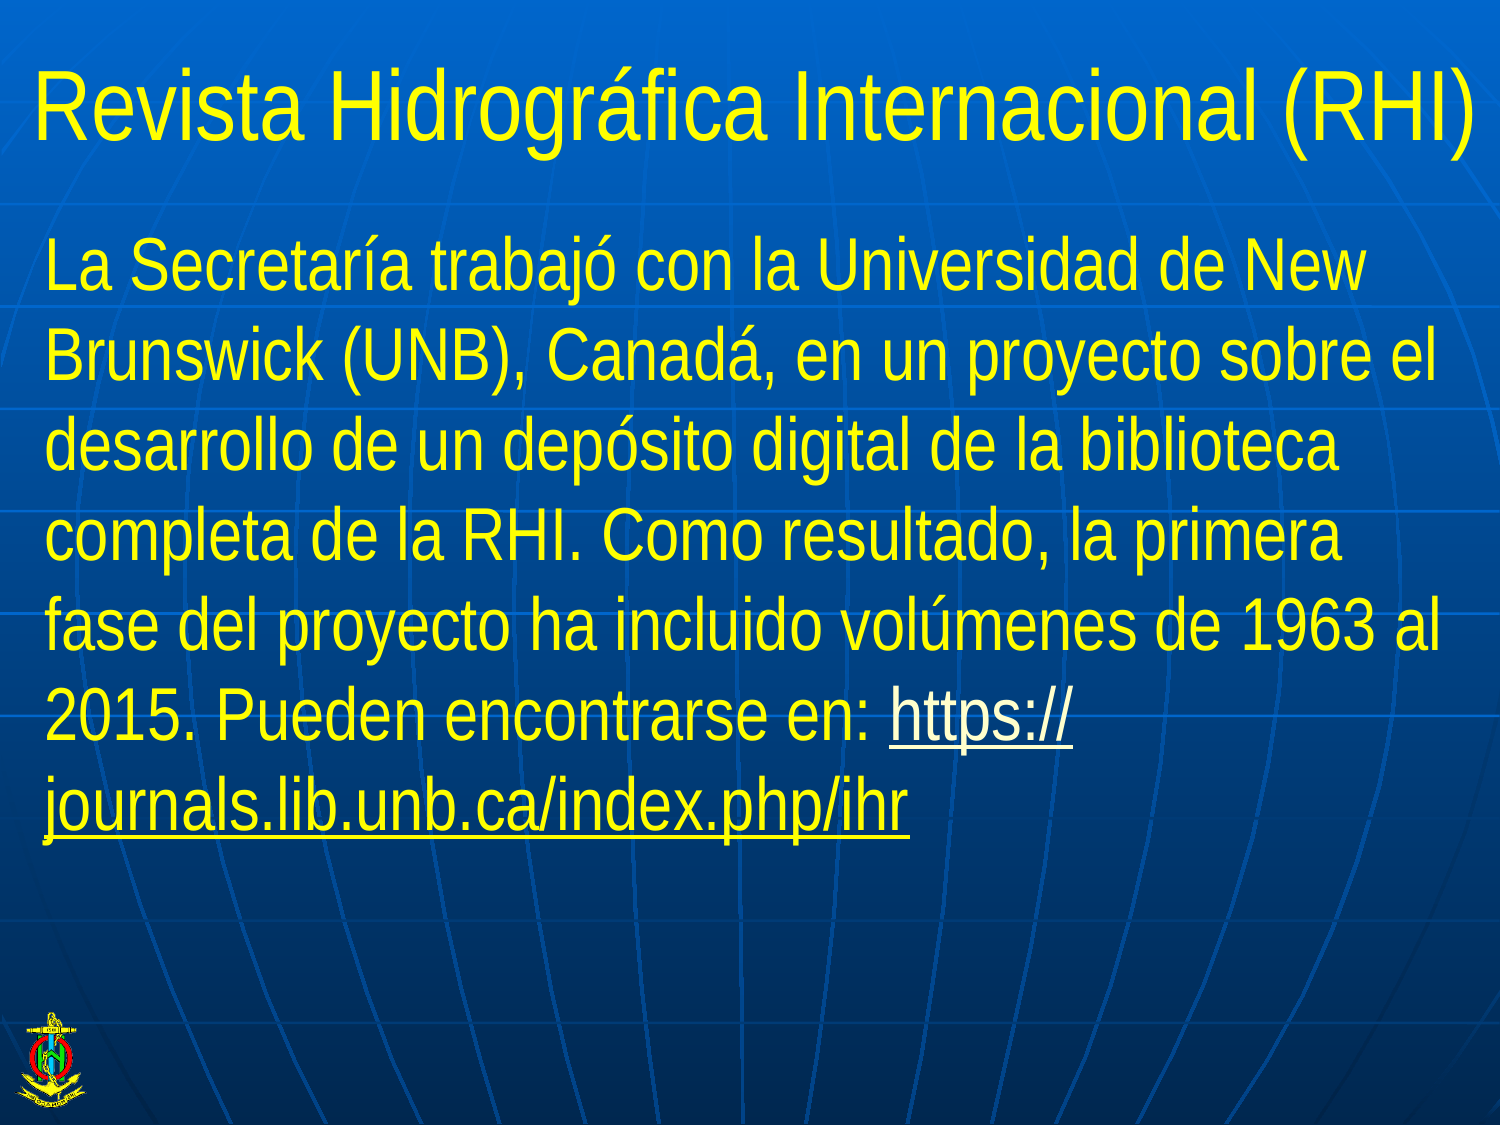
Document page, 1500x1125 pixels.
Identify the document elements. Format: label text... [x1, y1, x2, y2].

title Revista Hidrográfica Internacional (RHI) [5, 42, 1500, 159]
picture [14, 1012, 87, 1108]
list La Secretaría trabajó con la Universidad de New Brunswick (UNB), Canadá, en un proyecto sobre el desarrollo de un depósito digital de la biblioteca completa de la RHI. Como resultado, la primera fase del proyecto ha incluido volúmenes de 1963 al 2015. Pueden encontrarse en: https://journals.lib.unb.ca/index.php/ihr [29, 207, 1483, 1071]
